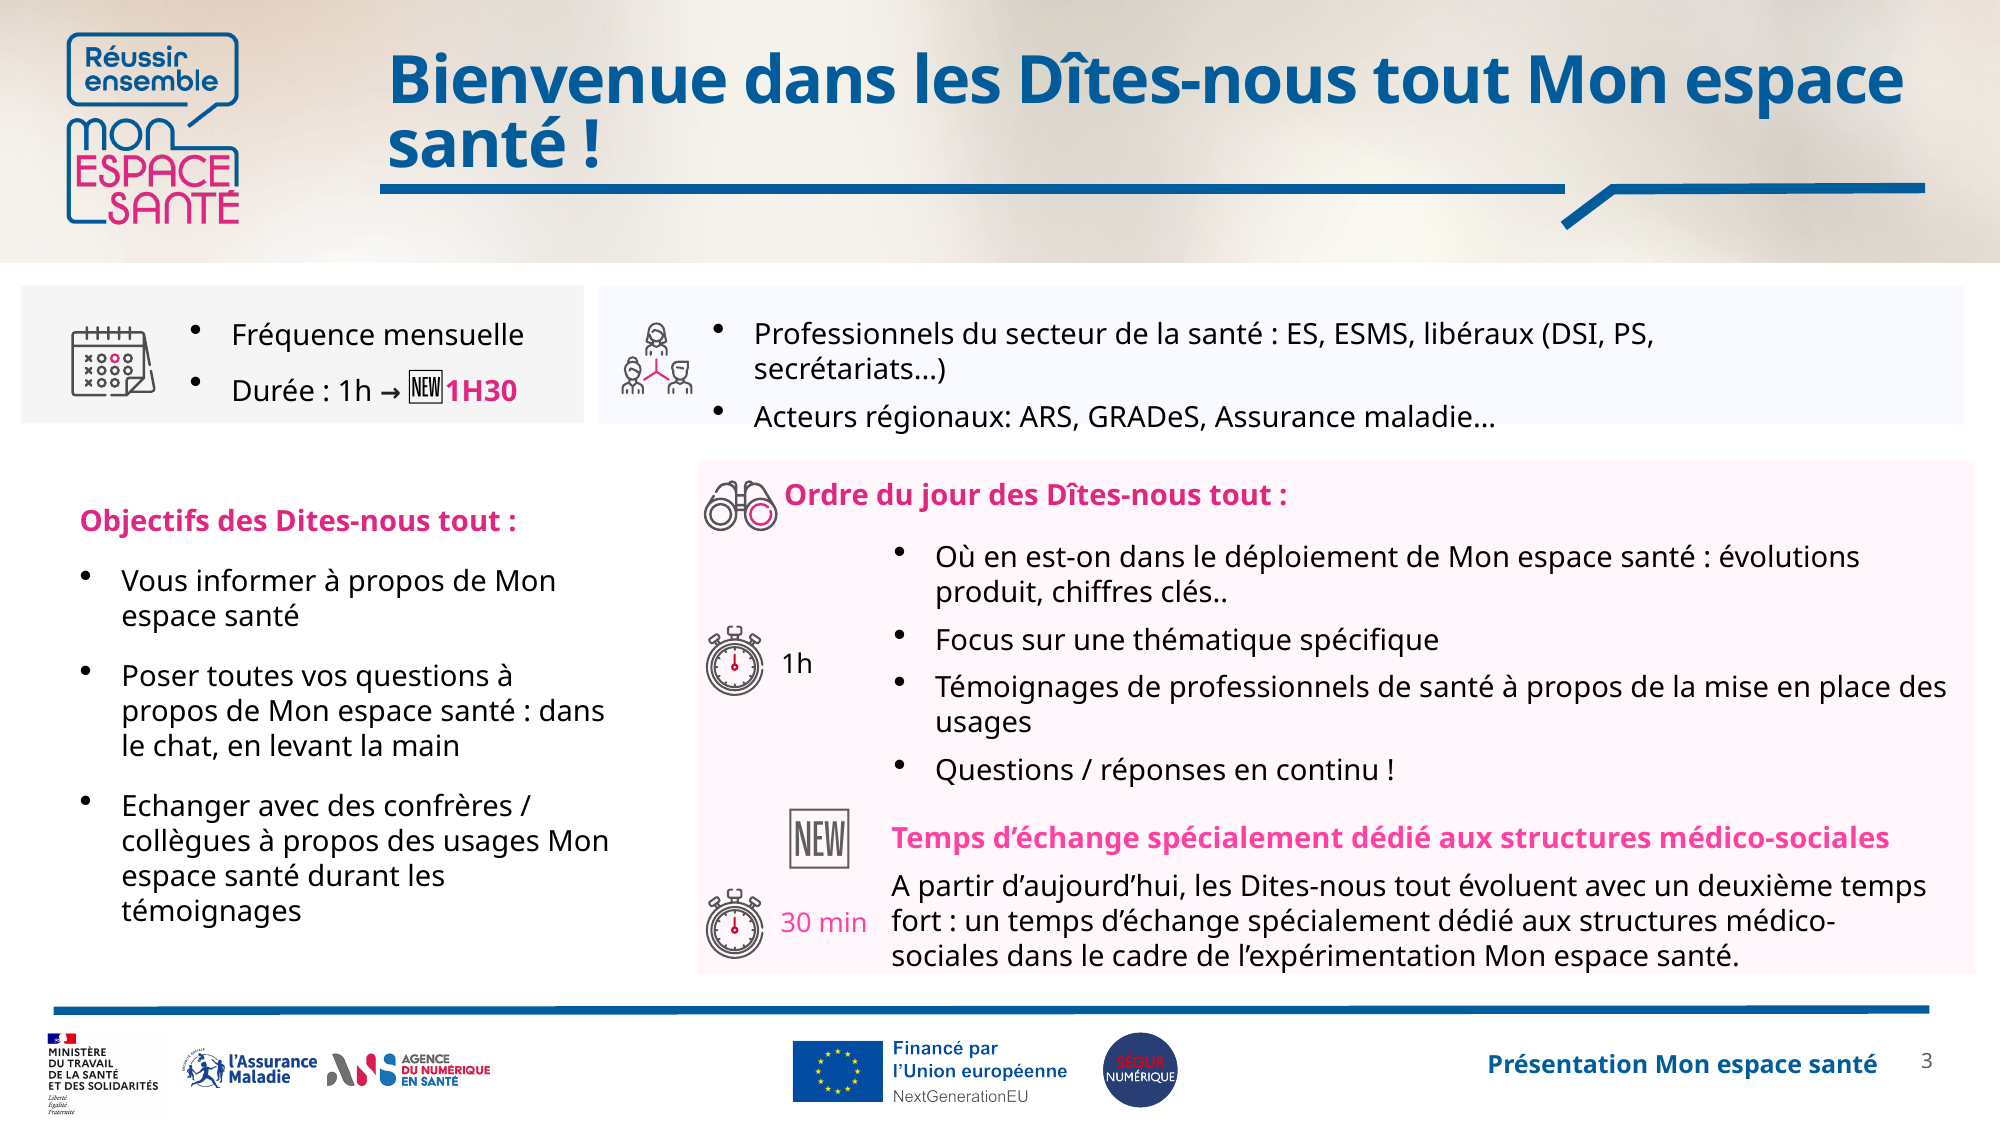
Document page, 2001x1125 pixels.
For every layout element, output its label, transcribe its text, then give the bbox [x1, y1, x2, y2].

text_box Professionnels du secteur de la santé : ES, ESMS, libéraux (DSI, PS, secrétariats...) Acteurs régionaux: ARS, GRADeS, Assurance maladie… [703, 307, 1860, 420]
text_box [599, 285, 1965, 424]
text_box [705, 888, 906, 968]
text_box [71, 325, 157, 397]
picture [42, 1029, 166, 1119]
picture [786, 1031, 1095, 1110]
text_box [697, 460, 1976, 975]
text_box [21, 285, 584, 424]
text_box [621, 322, 693, 395]
picture [1098, 1031, 1186, 1111]
title Bienvenue dans les Dîtes-nous tout Mon espace santé ! [378, 2, 1928, 190]
text_box 🆕 [771, 790, 880, 886]
text_box Objectifs des Dites-nous tout : Vous informer à propos de Mon espace santé Poser toutes vos questions à propos de Mon espace santé : dans le chat, en levant la main Echanger avec des confrères / collègues à propos des usages Mon espace santé durant les témoignages [71, 494, 622, 963]
text_box Ordre du jour des Dîtes-nous tout : [775, 467, 1855, 519]
text_box Où en est-on dans le déploiement de Mon espace santé : évolutions produit, chiffres clés.. Focus sur une thématique spécifique Témoignages de professionnels de santé à propos de la mise en place des usages Questions / réponses en continu ! [885, 530, 1965, 805]
picture [182, 1048, 317, 1088]
list Fréquence mensuelle Durée : 1h → 🆕1H30 [180, 307, 596, 410]
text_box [705, 625, 831, 697]
slide_number 2 [1906, 1040, 1984, 1081]
text_box Temps d’échange spécialement dédié aux structures médico-sociales A partir d’aujourd’hui, les Dites-nous tout évoluent avec un deuxième temps fort : un temps d’échange spécialement dédié aux structures médico-sociales dans le cadre de l’expérimentation Mon espace santé. [883, 811, 1975, 980]
picture [327, 1040, 490, 1099]
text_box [703, 480, 778, 532]
picture [0, 0, 2000, 263]
